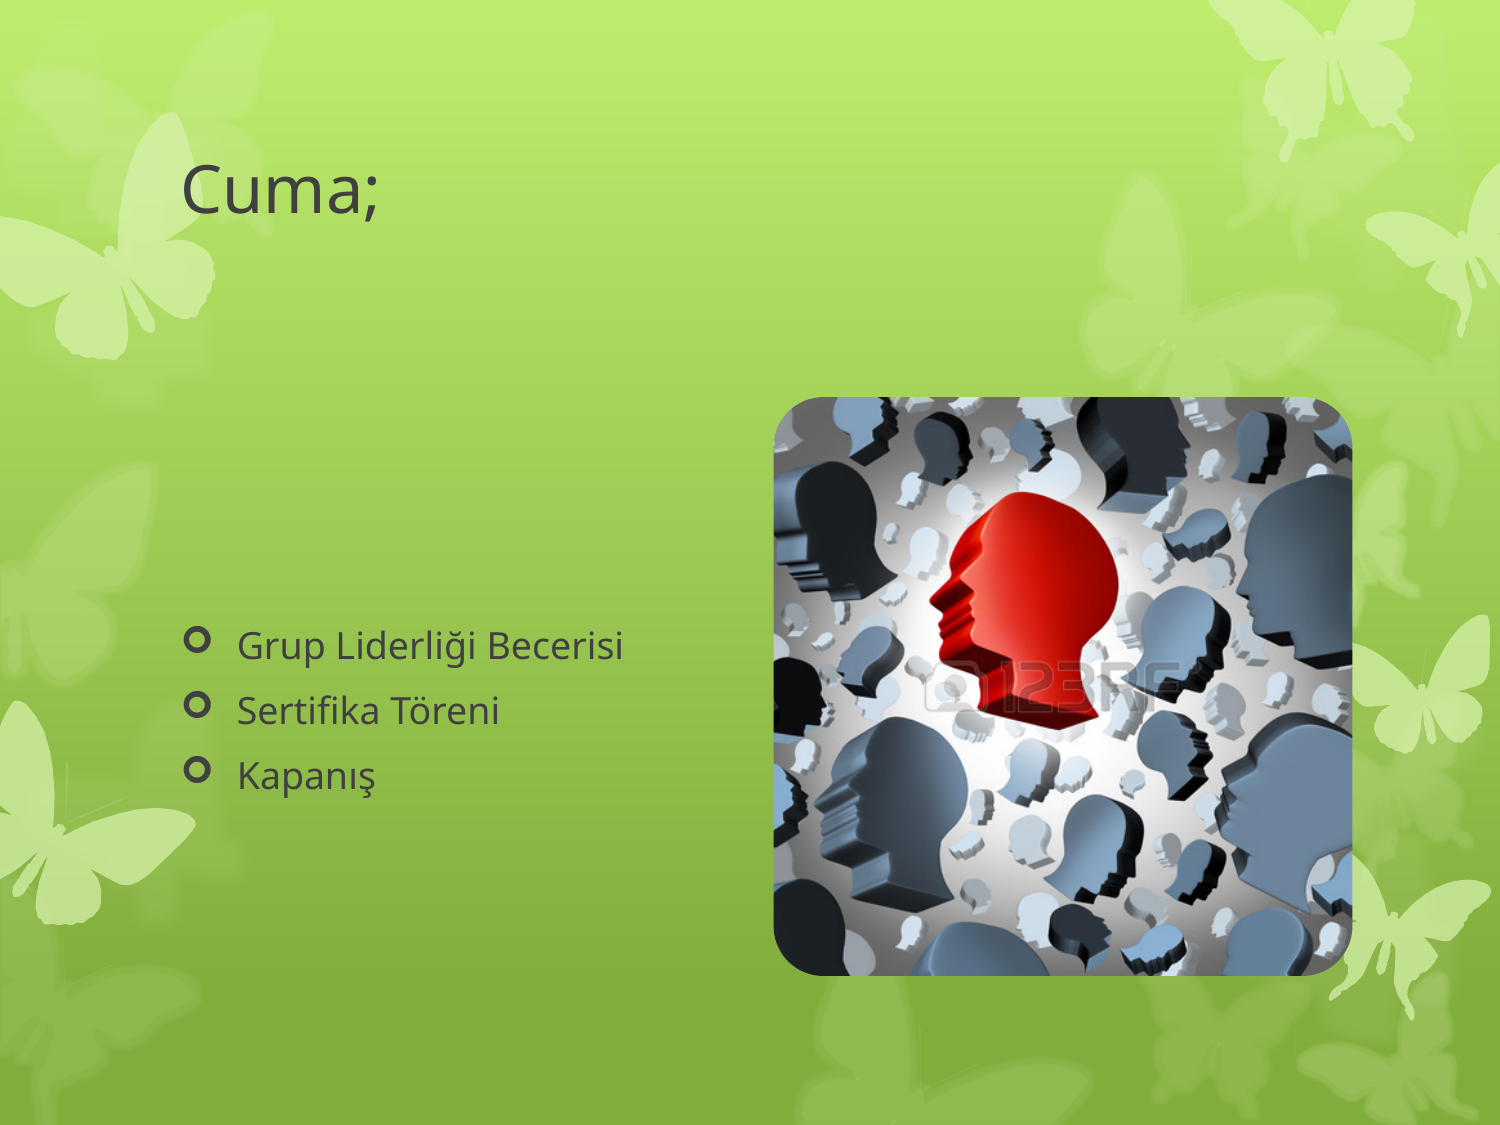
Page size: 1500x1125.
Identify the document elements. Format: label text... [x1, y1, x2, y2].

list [773, 396, 1353, 977]
list Grup Liderliği Becerisi Sertifika Töreni Kapanış [165, 391, 735, 962]
title Cuma; [165, 110, 1335, 263]
